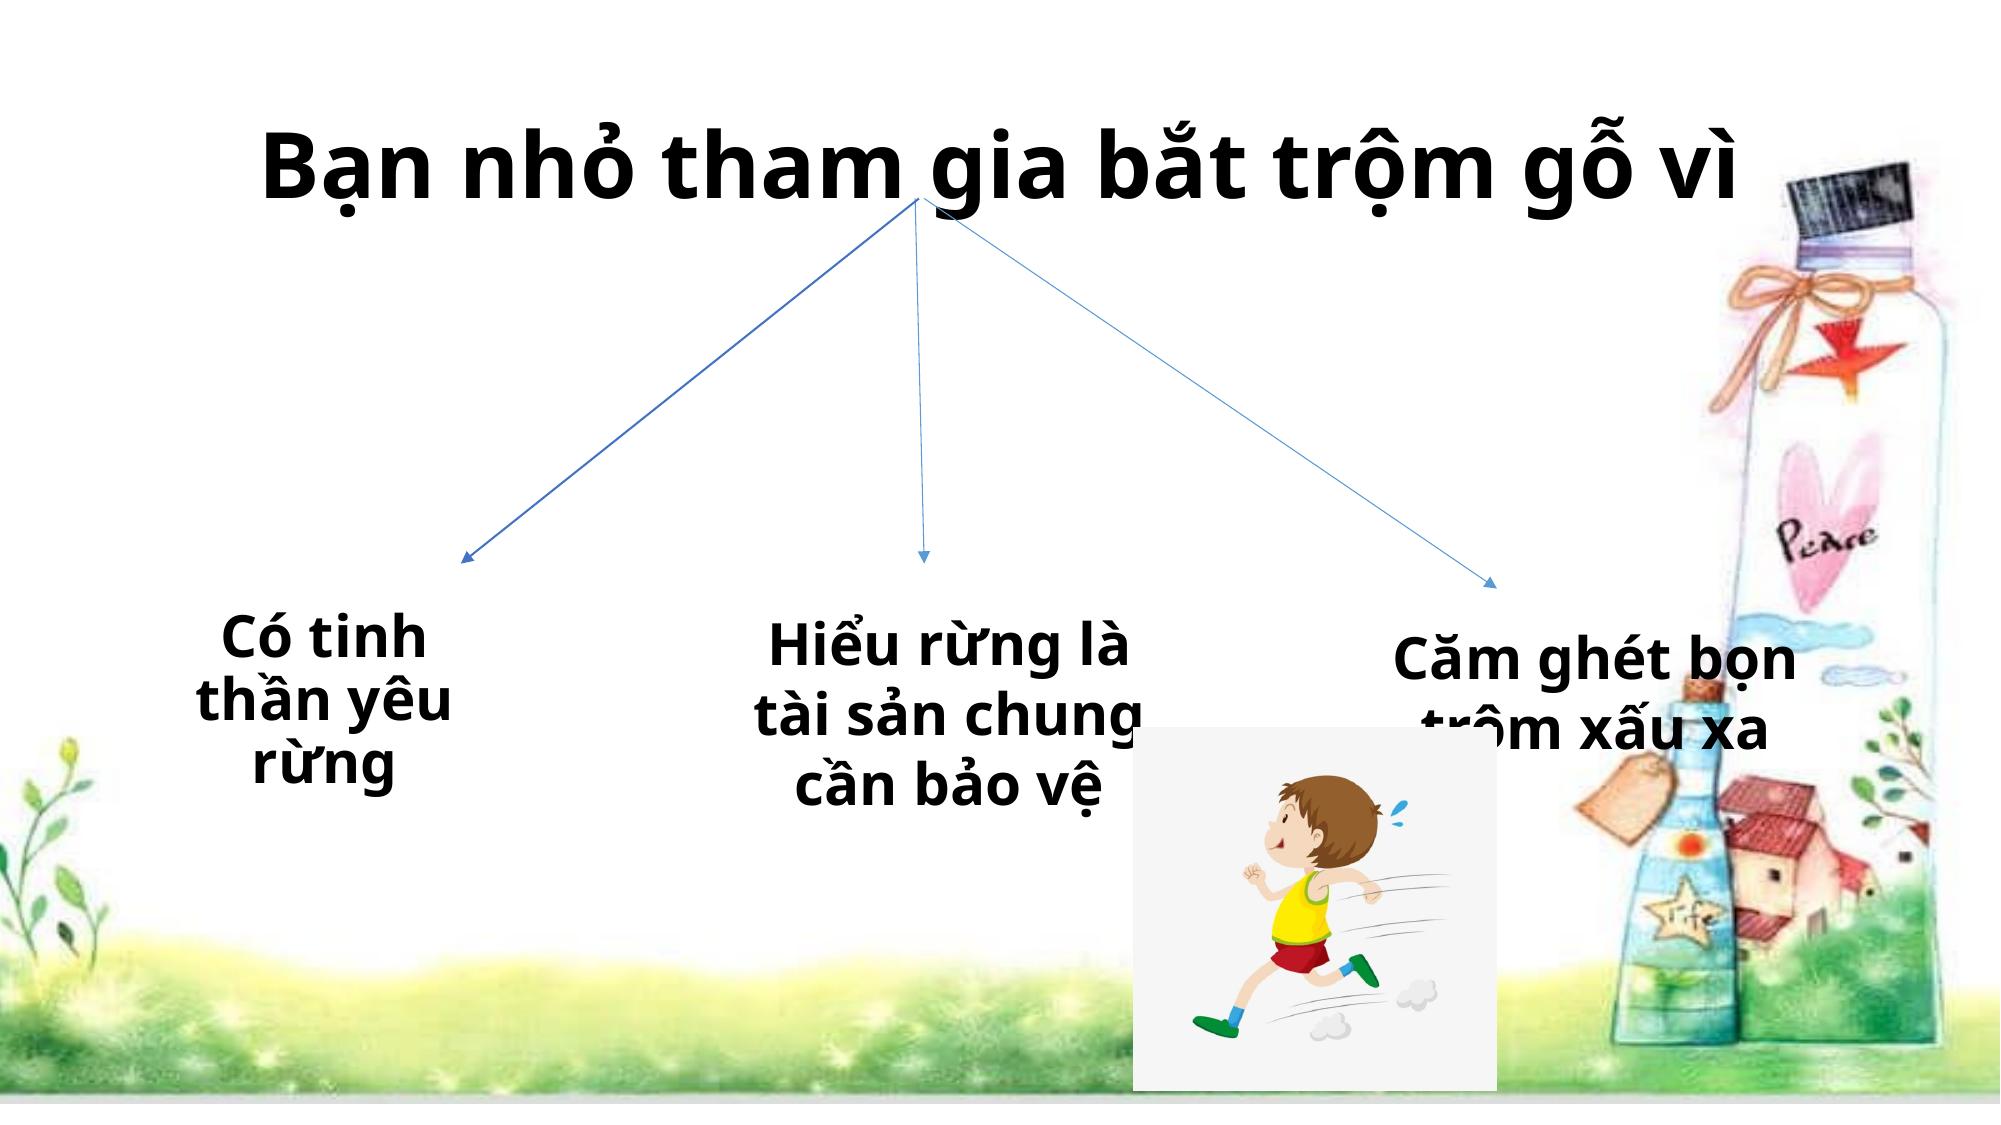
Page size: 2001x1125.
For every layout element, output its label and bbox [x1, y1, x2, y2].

text_box [460, 198, 919, 564]
picture [0, 10, 2000, 1104]
text_box [919, 198, 924, 564]
text_box [924, 198, 1497, 589]
